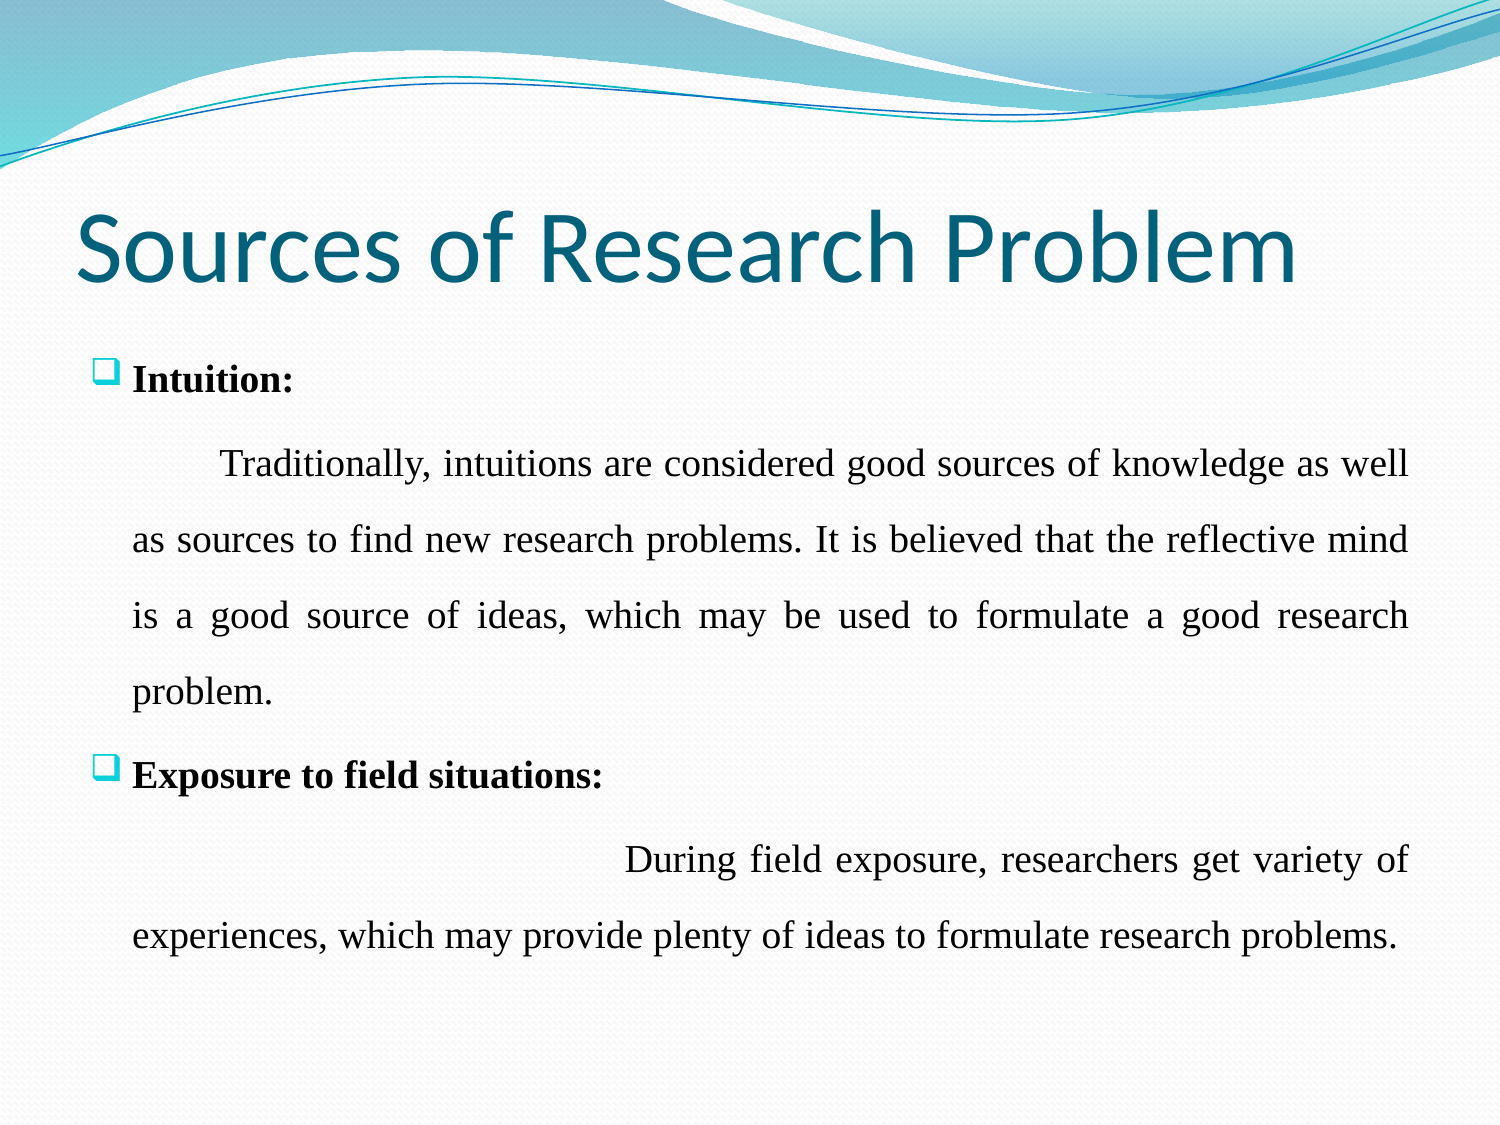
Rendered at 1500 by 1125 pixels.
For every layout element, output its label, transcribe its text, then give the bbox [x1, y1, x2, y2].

list Intuition: Traditionally, intuitions are considered good sources of knowledge as well as sources to find new research problems. It is believed that the reflective mind is a good source of ideas, which may be used to formulate a good research problem. Exposure to field situations: During field exposure, researchers get variety of experiences, which may provide plenty of ideas to formulate research problems. [75, 317, 1425, 1038]
title Sources of Research Problem [75, 115, 1425, 303]
